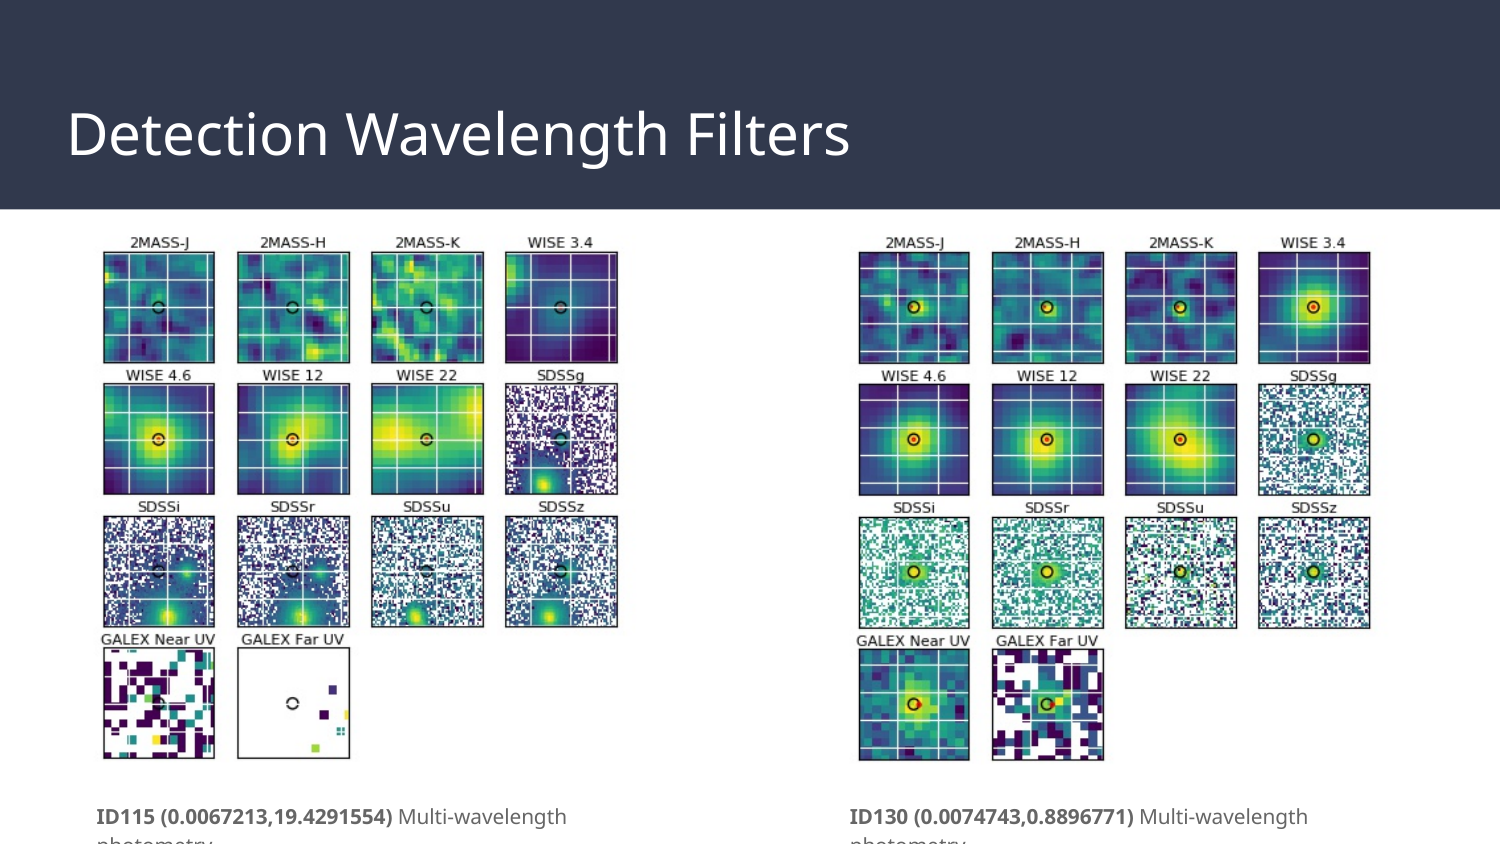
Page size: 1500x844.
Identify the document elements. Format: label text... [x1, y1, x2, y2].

list ID130 (0.0074743,0.8896771) Multi-wavelength photometry [834, 785, 1427, 832]
picture [81, 212, 639, 786]
picture [834, 215, 1392, 784]
list ID115 (0.0067213,19.4291554) Multi-wavelength photometry [81, 785, 689, 832]
title Detection Wavelength Filters [51, 82, 1449, 185]
